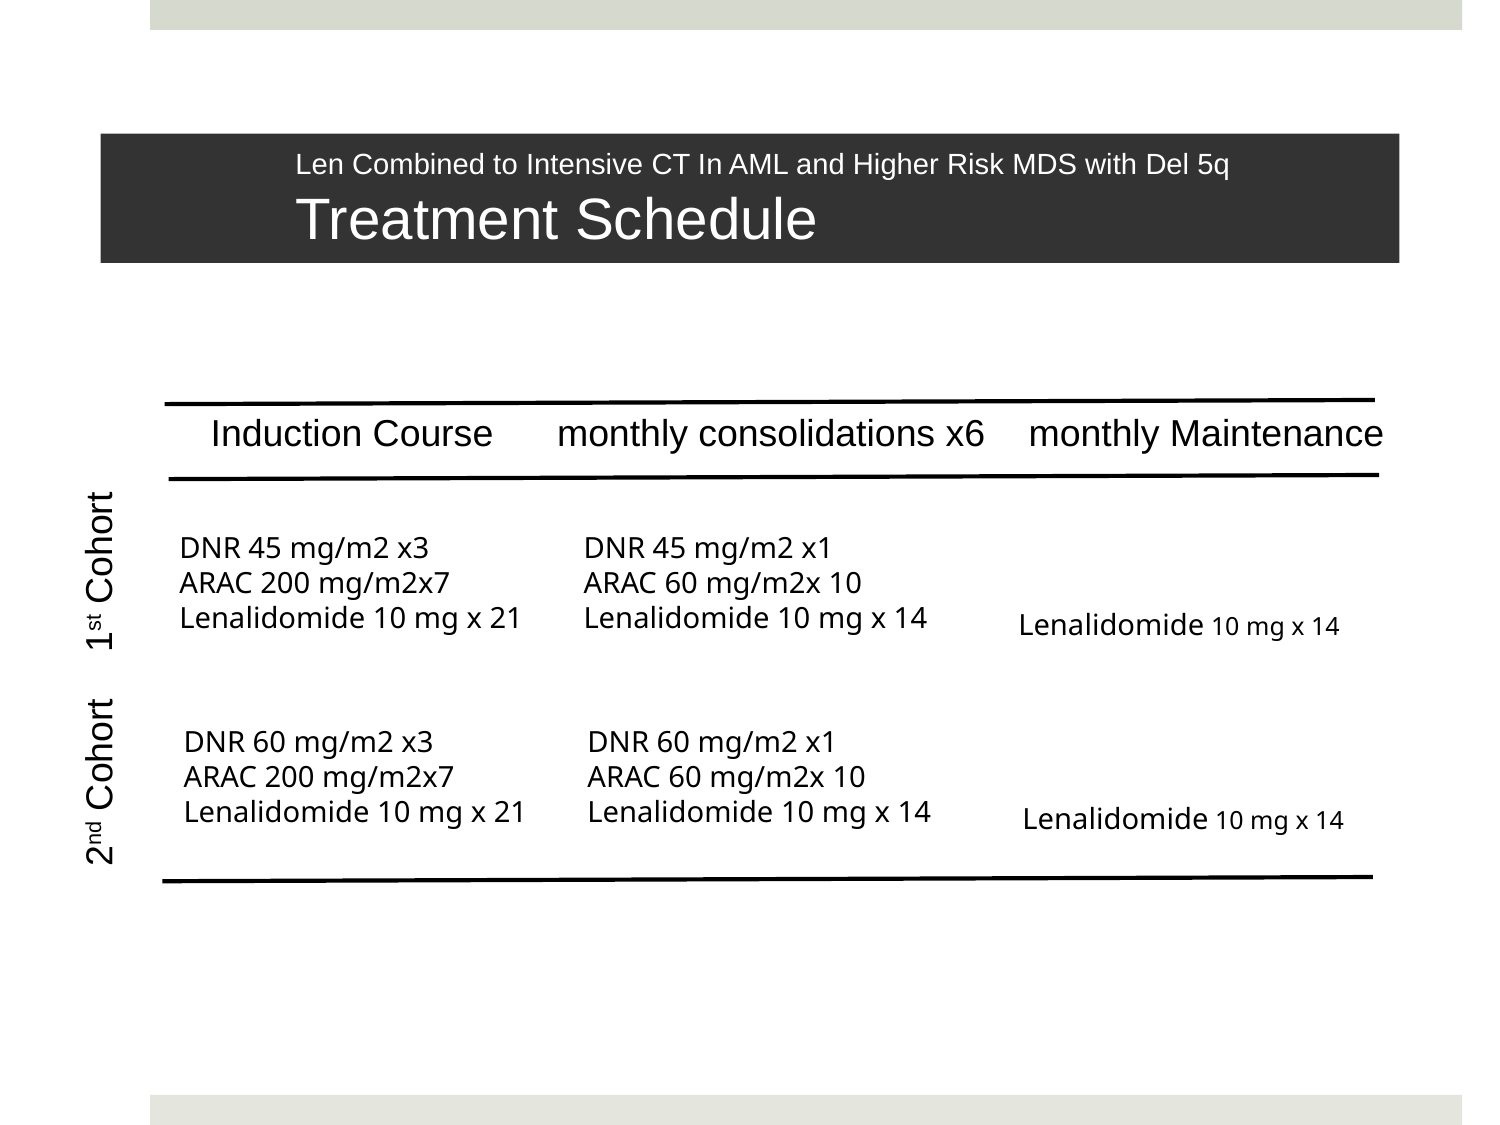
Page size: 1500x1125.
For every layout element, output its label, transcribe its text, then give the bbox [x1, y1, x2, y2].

text_box 1st Cohort [67, 476, 127, 668]
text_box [161, 876, 1374, 882]
text_box DNR 45 mg/m2 x3 ARAC 200 mg/m2x7 Lenalidomide 10 mg x 21 [164, 522, 568, 642]
text_box DNR 60 mg/m2 x3 ARAC 200 mg/m2x7 Lenalidomide 10 mg x 21 [168, 715, 572, 836]
title Len Combined to Intensive CT In AML and Higher Risk MDS with Del 5q Treatment Schedule [100, 133, 1400, 263]
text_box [168, 474, 1380, 480]
text_box Lenalidomide 10 mg x 14 [1007, 792, 1359, 843]
text_box monthly consolidations x6 [531, 405, 1013, 462]
text_box 2nd Cohort [67, 683, 128, 881]
text_box Lenalidomide 10 mg x 14 [1003, 598, 1355, 649]
text_box Induction Course [195, 406, 509, 462]
text_box DNR 45 mg/m2 x1 ARAC 60 mg/m2x 10 Lenalidomide 10 mg x 14 [568, 522, 1319, 642]
text_box monthly Maintenance [1013, 402, 1400, 462]
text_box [163, 399, 1376, 405]
text_box DNR 60 mg/m2 x1 ARAC 60 mg/m2x 10 Lenalidomide 10 mg x 14 [572, 715, 1323, 836]
